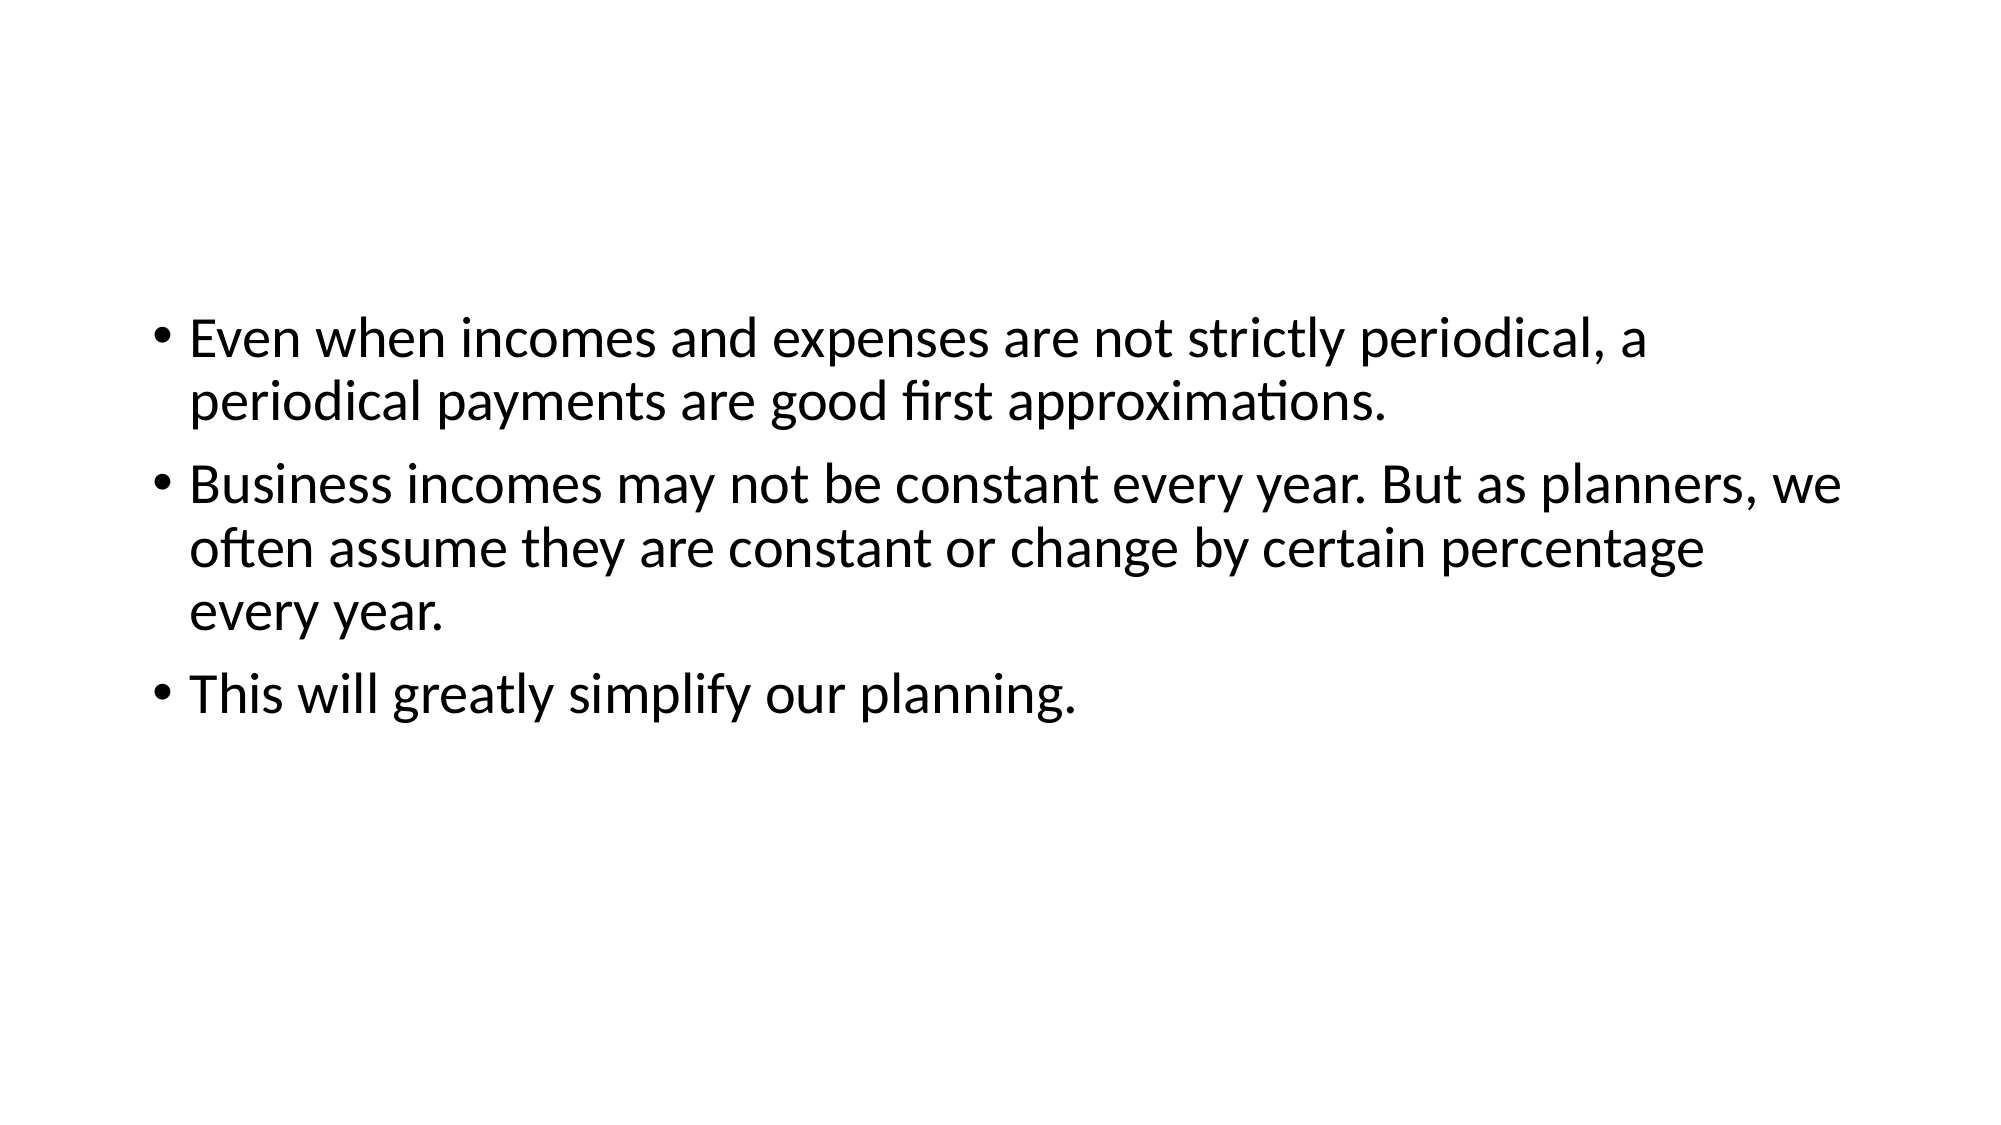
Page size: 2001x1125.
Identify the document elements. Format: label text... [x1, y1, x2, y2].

list Even when incomes and expenses are not strictly periodical, a periodical payments are good first approximations. Business incomes may not be constant every year. But as planners, we often assume they are constant or change by certain percentage every year. This will greatly simplify our planning. [137, 299, 1863, 1014]
